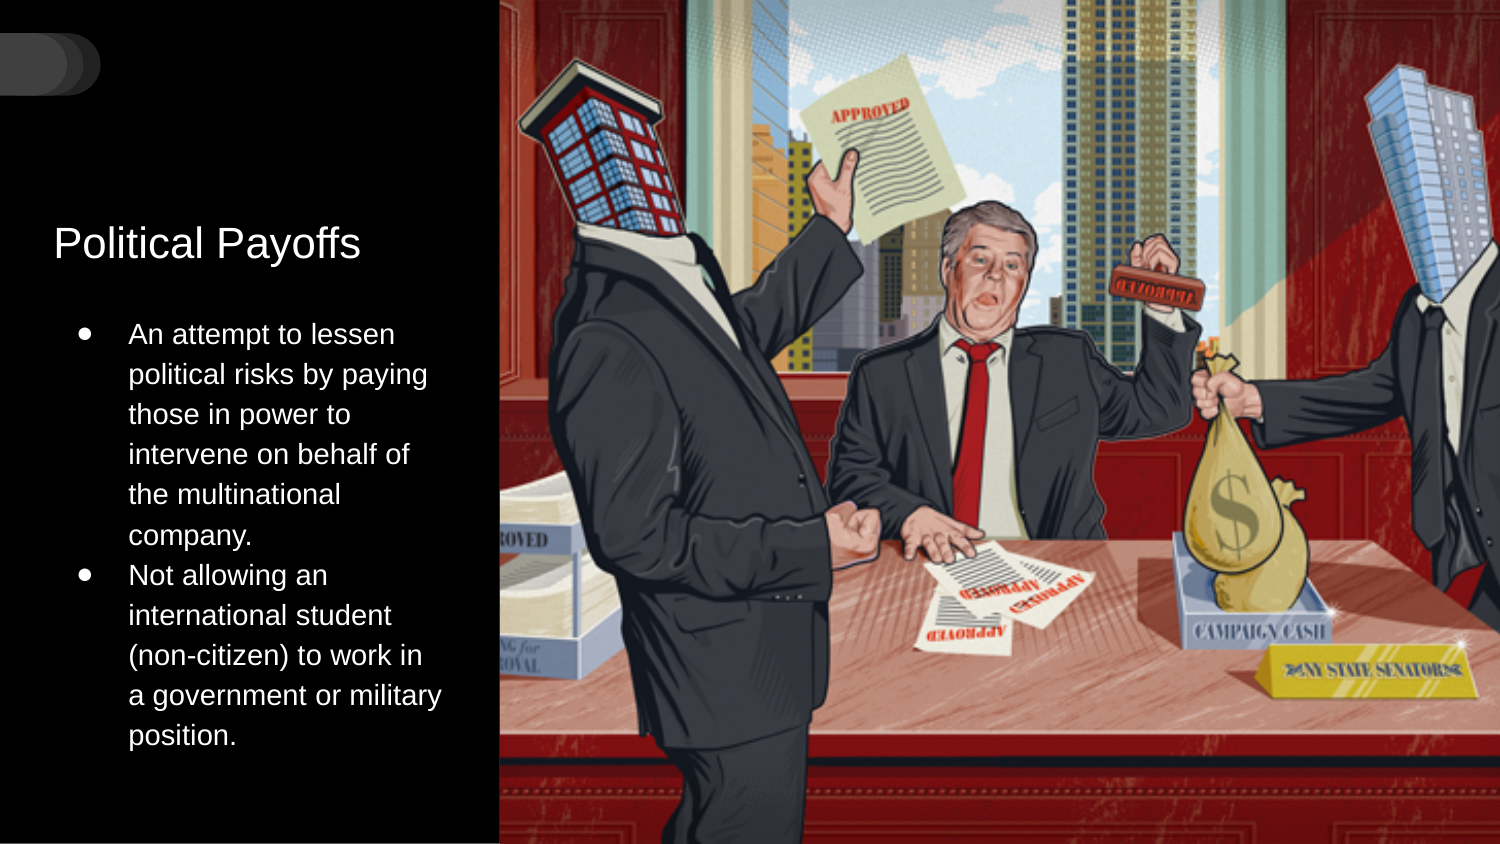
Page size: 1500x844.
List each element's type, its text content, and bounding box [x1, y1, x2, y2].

list An attempt to lessen political risks by paying those in power to intervene on behalf of the multinational company. Not allowing an international student (non-citizen) to work in a government or military position. [38, 294, 460, 784]
title Political Payoffs [38, 136, 460, 283]
picture [499, 0, 1500, 844]
